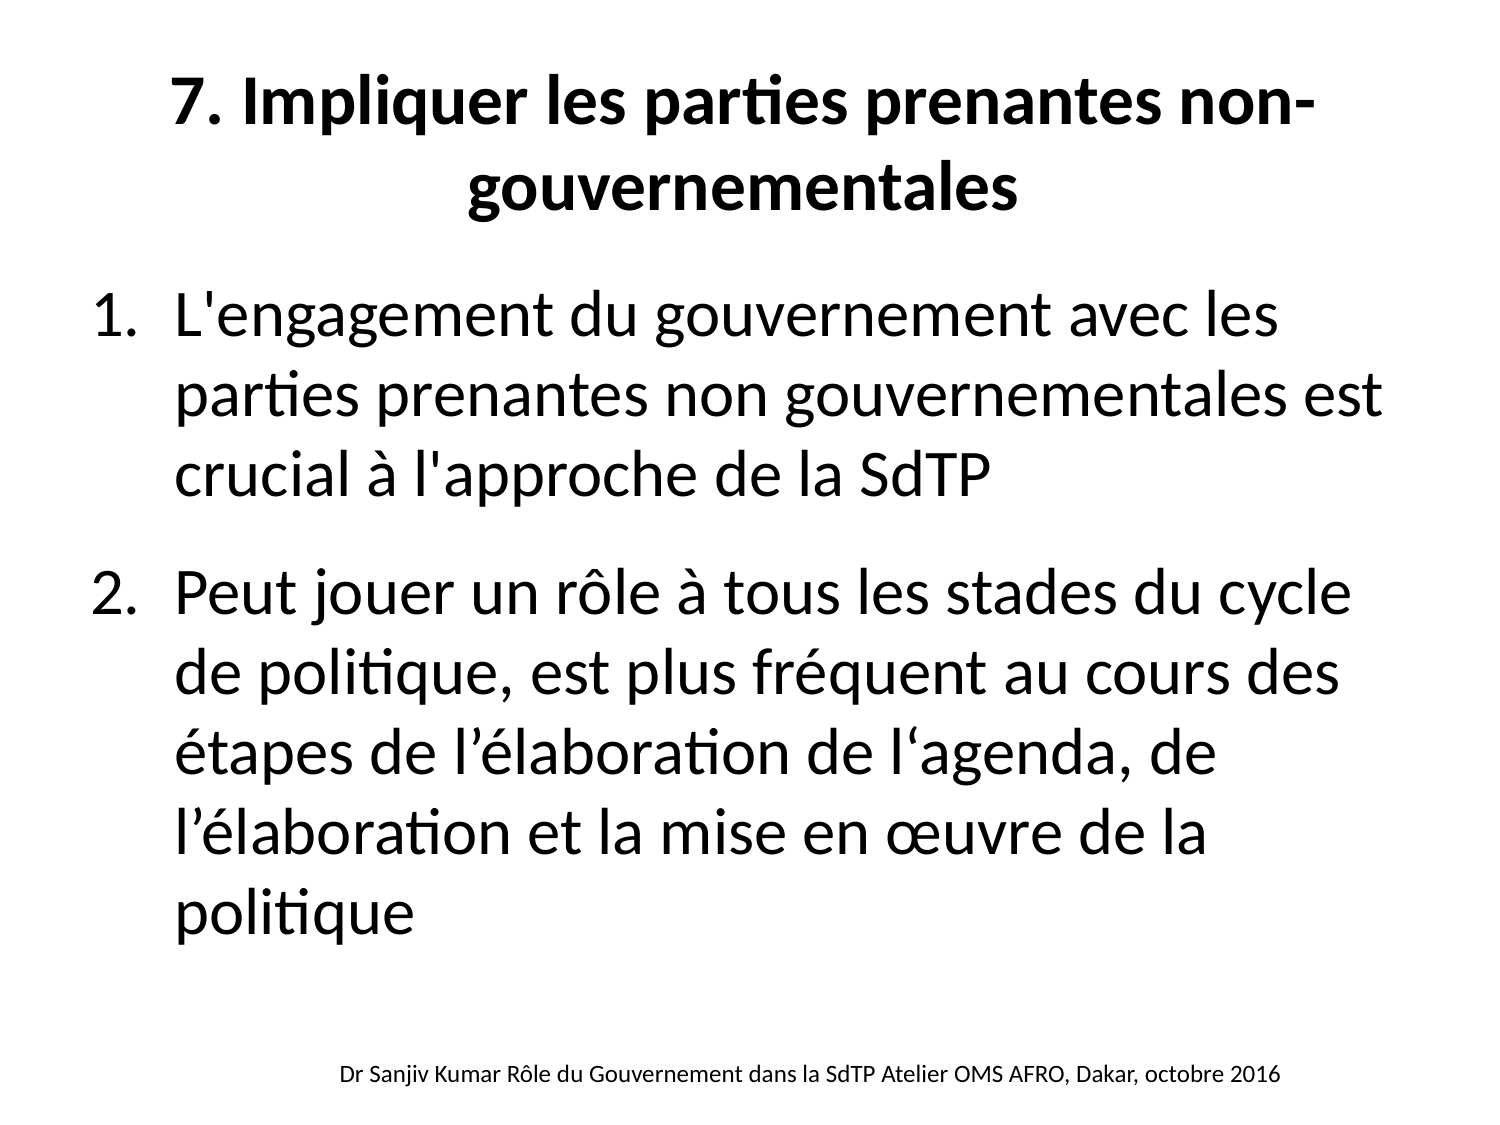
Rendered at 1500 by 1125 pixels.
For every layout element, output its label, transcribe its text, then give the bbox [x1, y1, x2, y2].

list L'engagement du gouvernement avec les parties prenantes non gouvernementales est crucial à l'approche de la SdTP Peut jouer un rôle à tous les stades du cycle de politique, est plus fréquent au cours des étapes de l’élaboration de l‘agenda, de l’élaboration et la mise en œuvre de la politique [75, 262, 1425, 1038]
title 7. Impliquer les parties prenantes non-gouvernementales [0, 45, 1488, 233]
